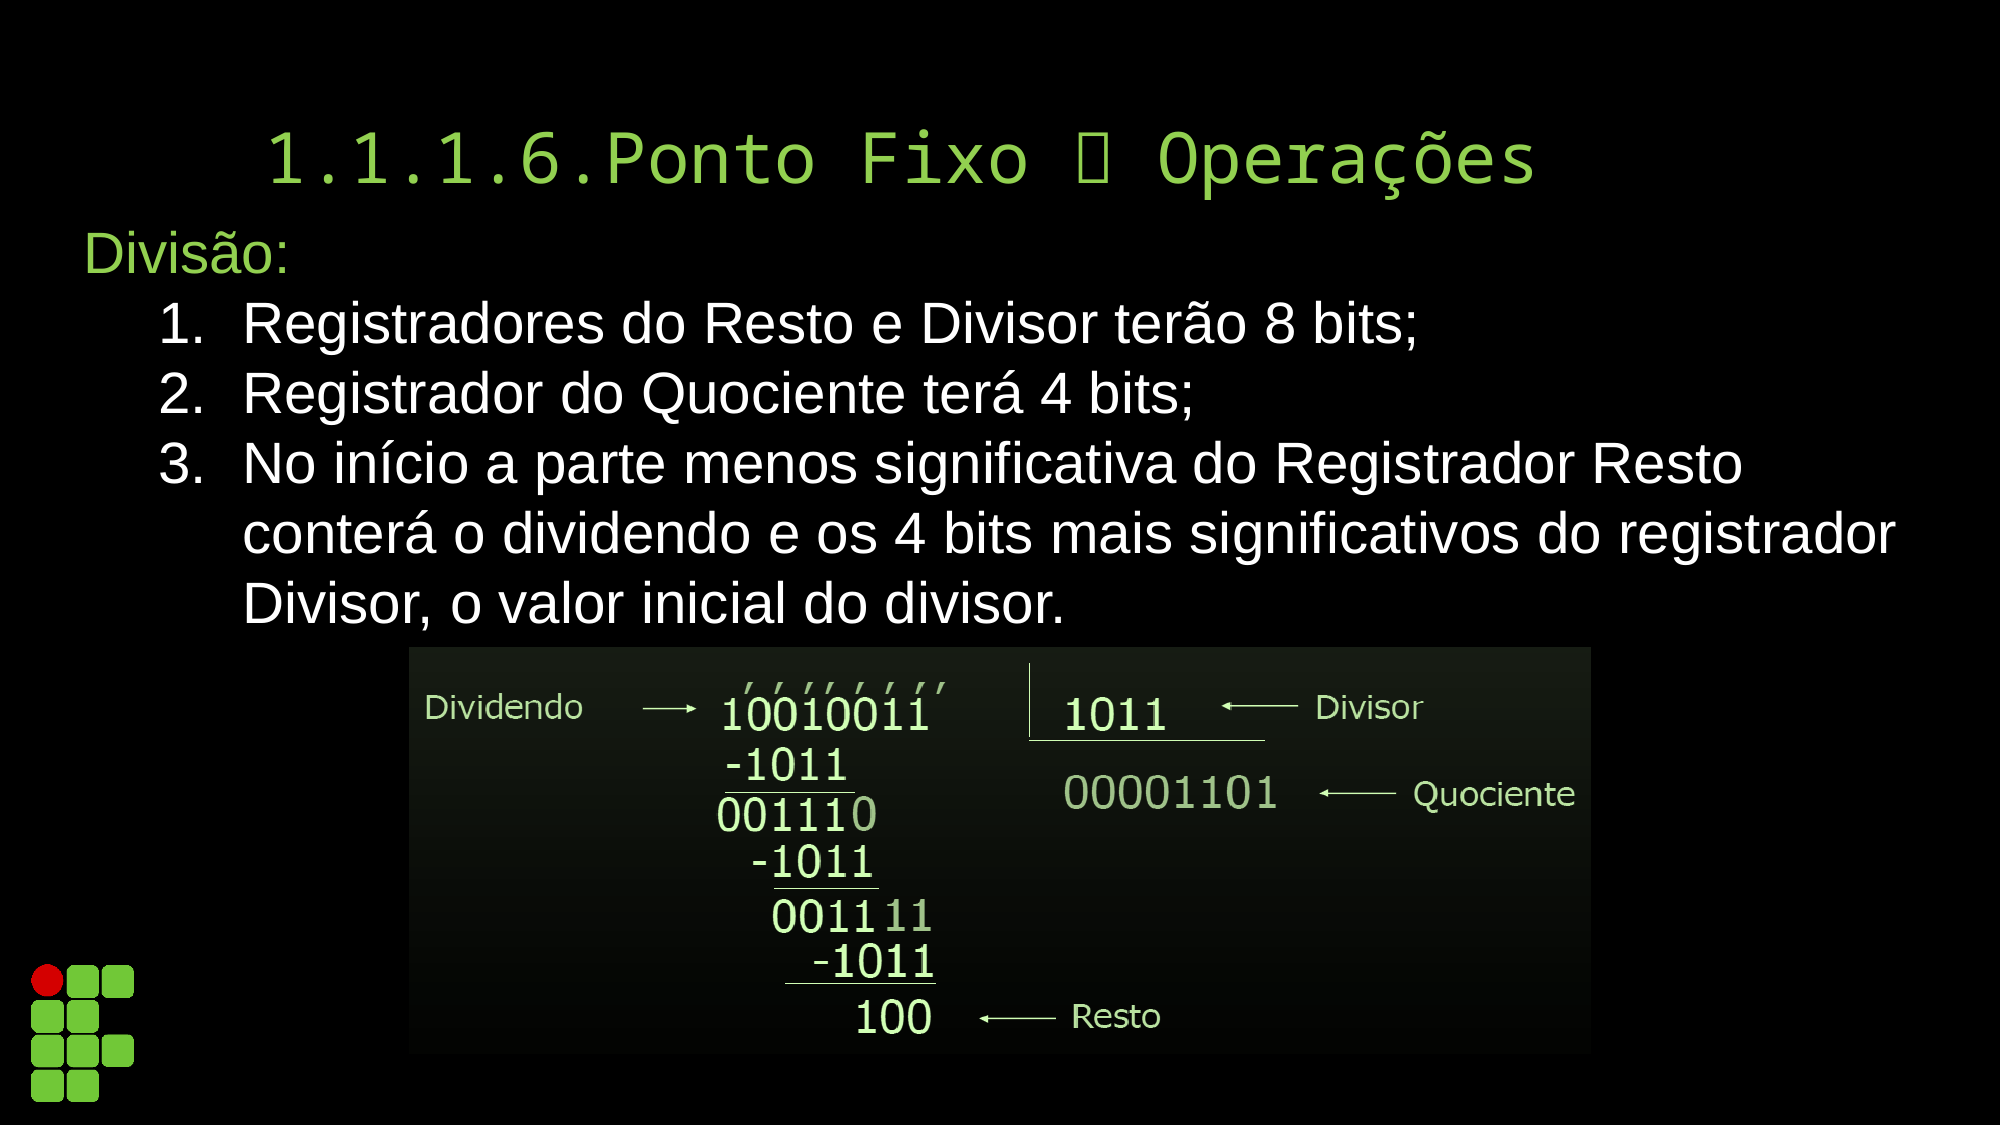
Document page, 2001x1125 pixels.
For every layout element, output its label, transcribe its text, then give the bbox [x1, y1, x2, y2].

picture [409, 647, 1591, 1055]
picture [31, 964, 134, 1102]
title 1.1.1.6.Ponto Fixo  Operações [249, 19, 1750, 207]
text_box Divisão: Registradores do Resto e Divisor terão 8 bits; Registrador do Quociente terá 4 bits; No início a parte menos significativa do Registrador Resto conterá o dividendo e os 4 bits mais significativos do registrador Divisor, o valor inicial do divisor. [68, 208, 1932, 643]
